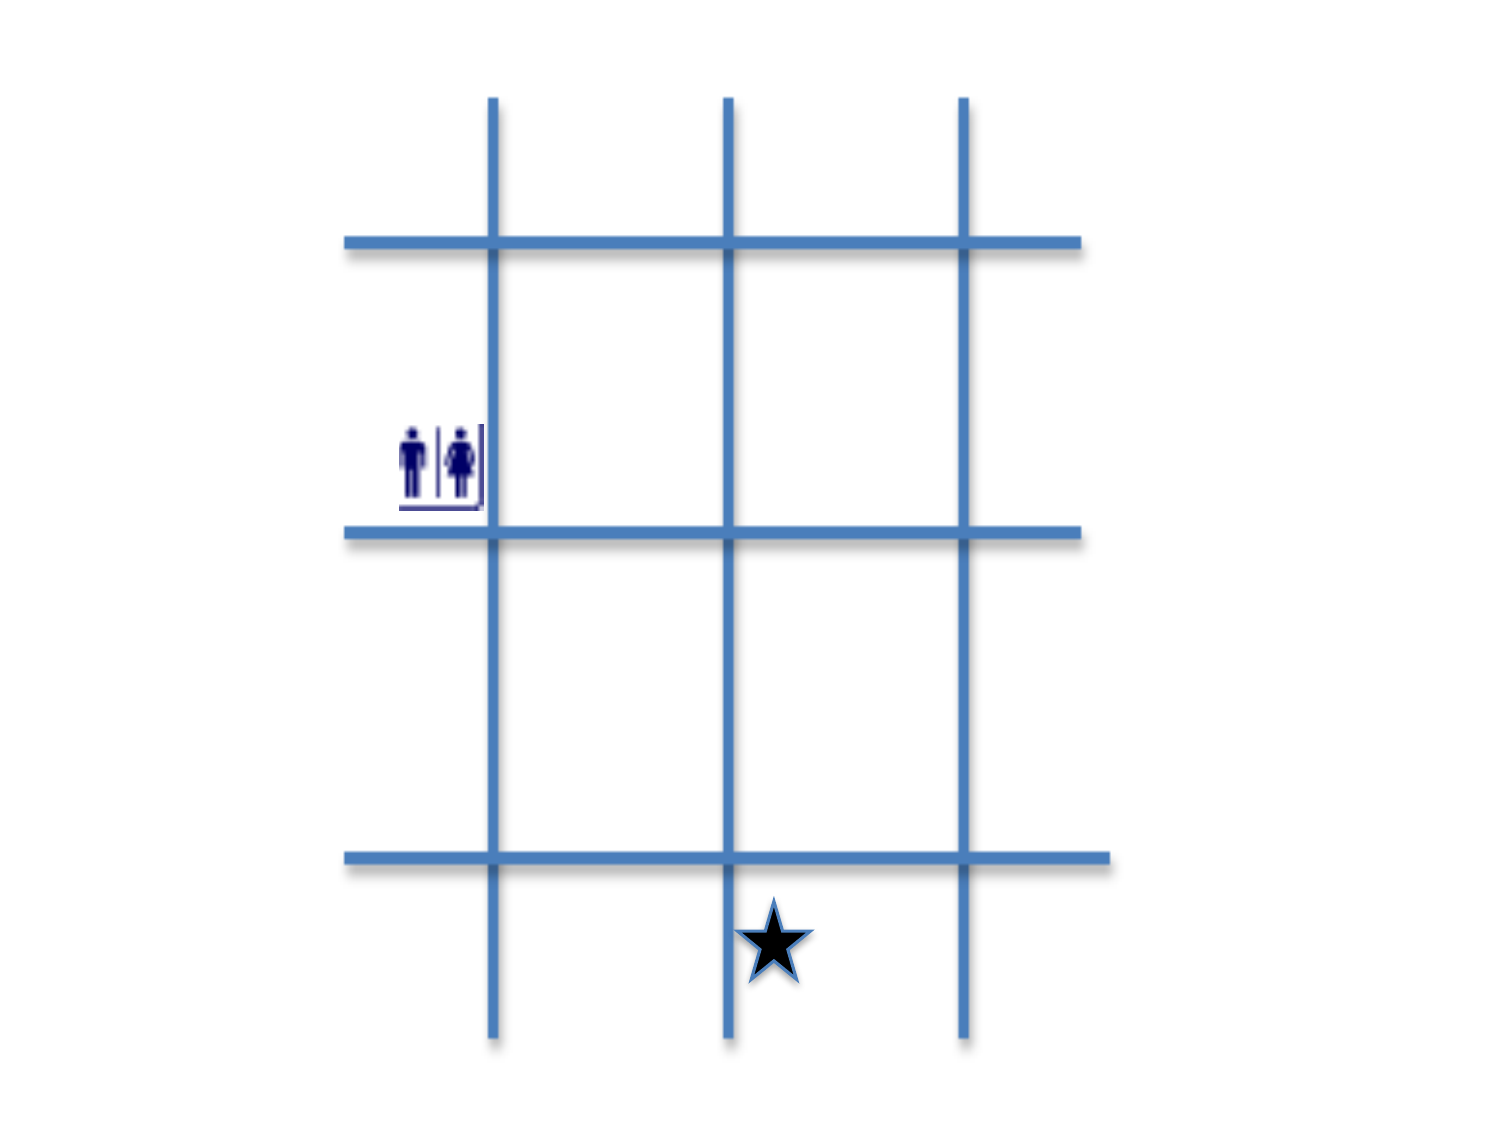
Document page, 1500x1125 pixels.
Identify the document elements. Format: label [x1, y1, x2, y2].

picture [399, 424, 484, 511]
list [0, 44, 1500, 1088]
